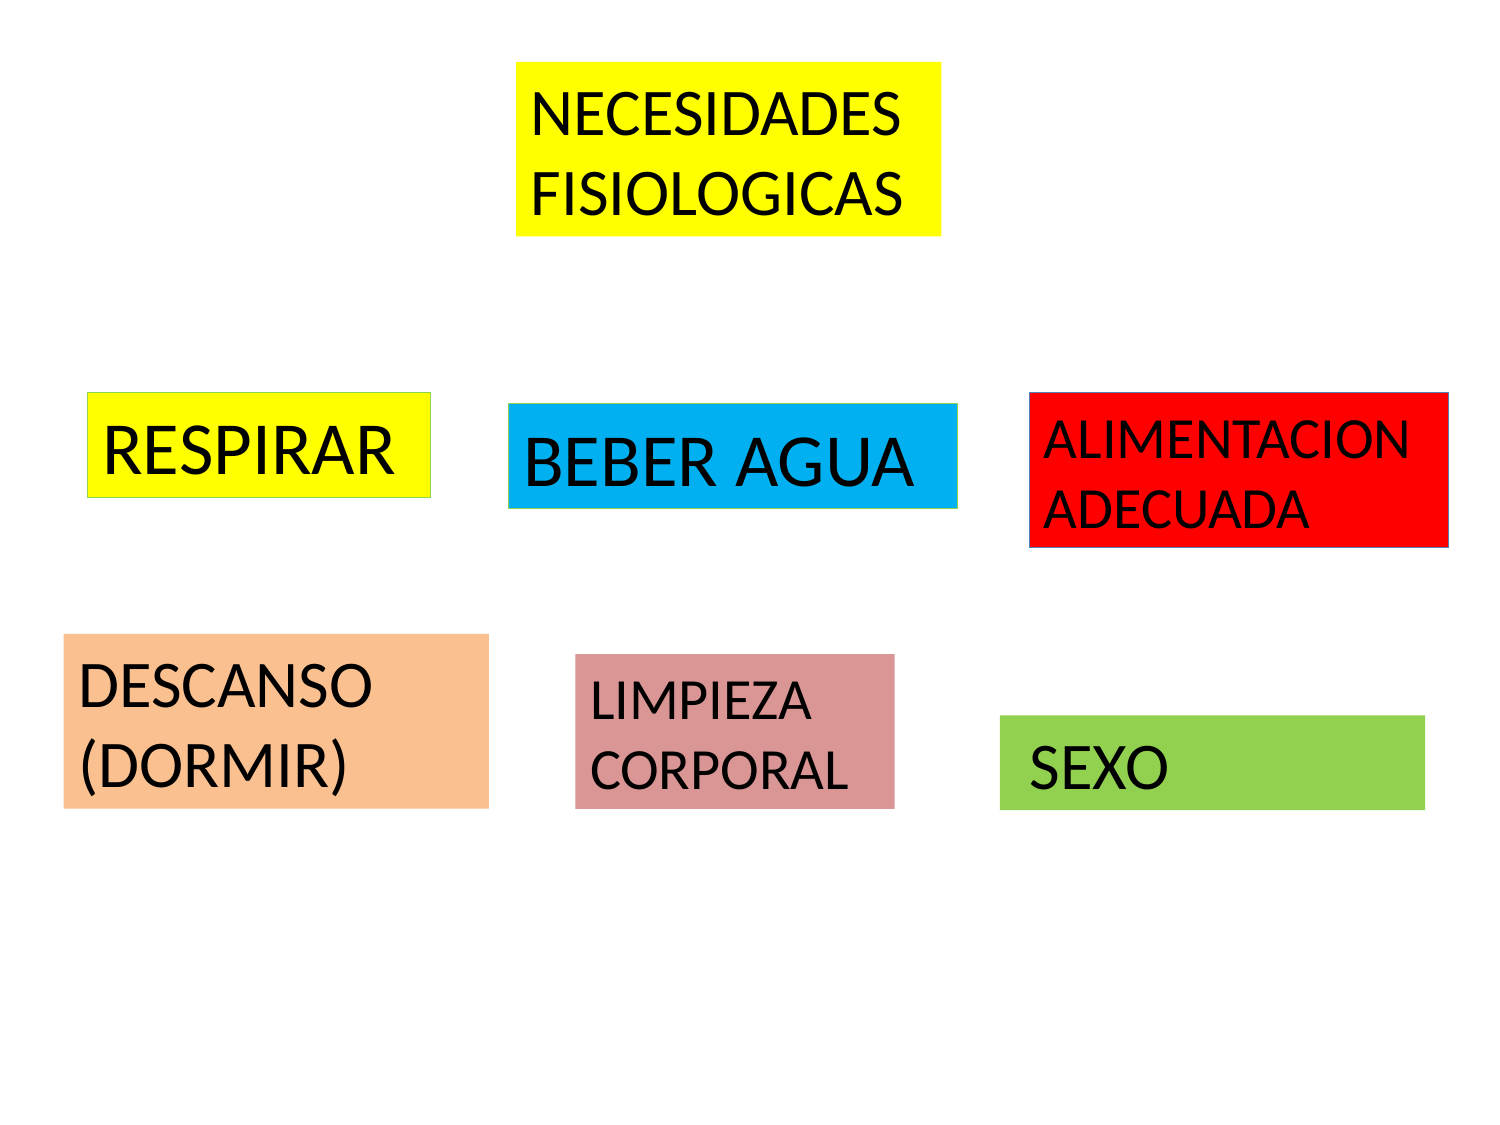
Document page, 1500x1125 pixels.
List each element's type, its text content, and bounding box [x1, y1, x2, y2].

text_box BEBER AGUA [508, 403, 958, 509]
text_box RESPIRAR [87, 392, 431, 498]
text_box DESCANSO (DORMIR) [63, 633, 489, 809]
text_box ALIMENTACION ADECUADA [1029, 392, 1449, 548]
text_box NECESIDADES FISIOLOGICAS [516, 61, 942, 237]
text_box SEXO [999, 715, 1426, 811]
text_box LIMPIEZA CORPORAL [575, 654, 895, 809]
